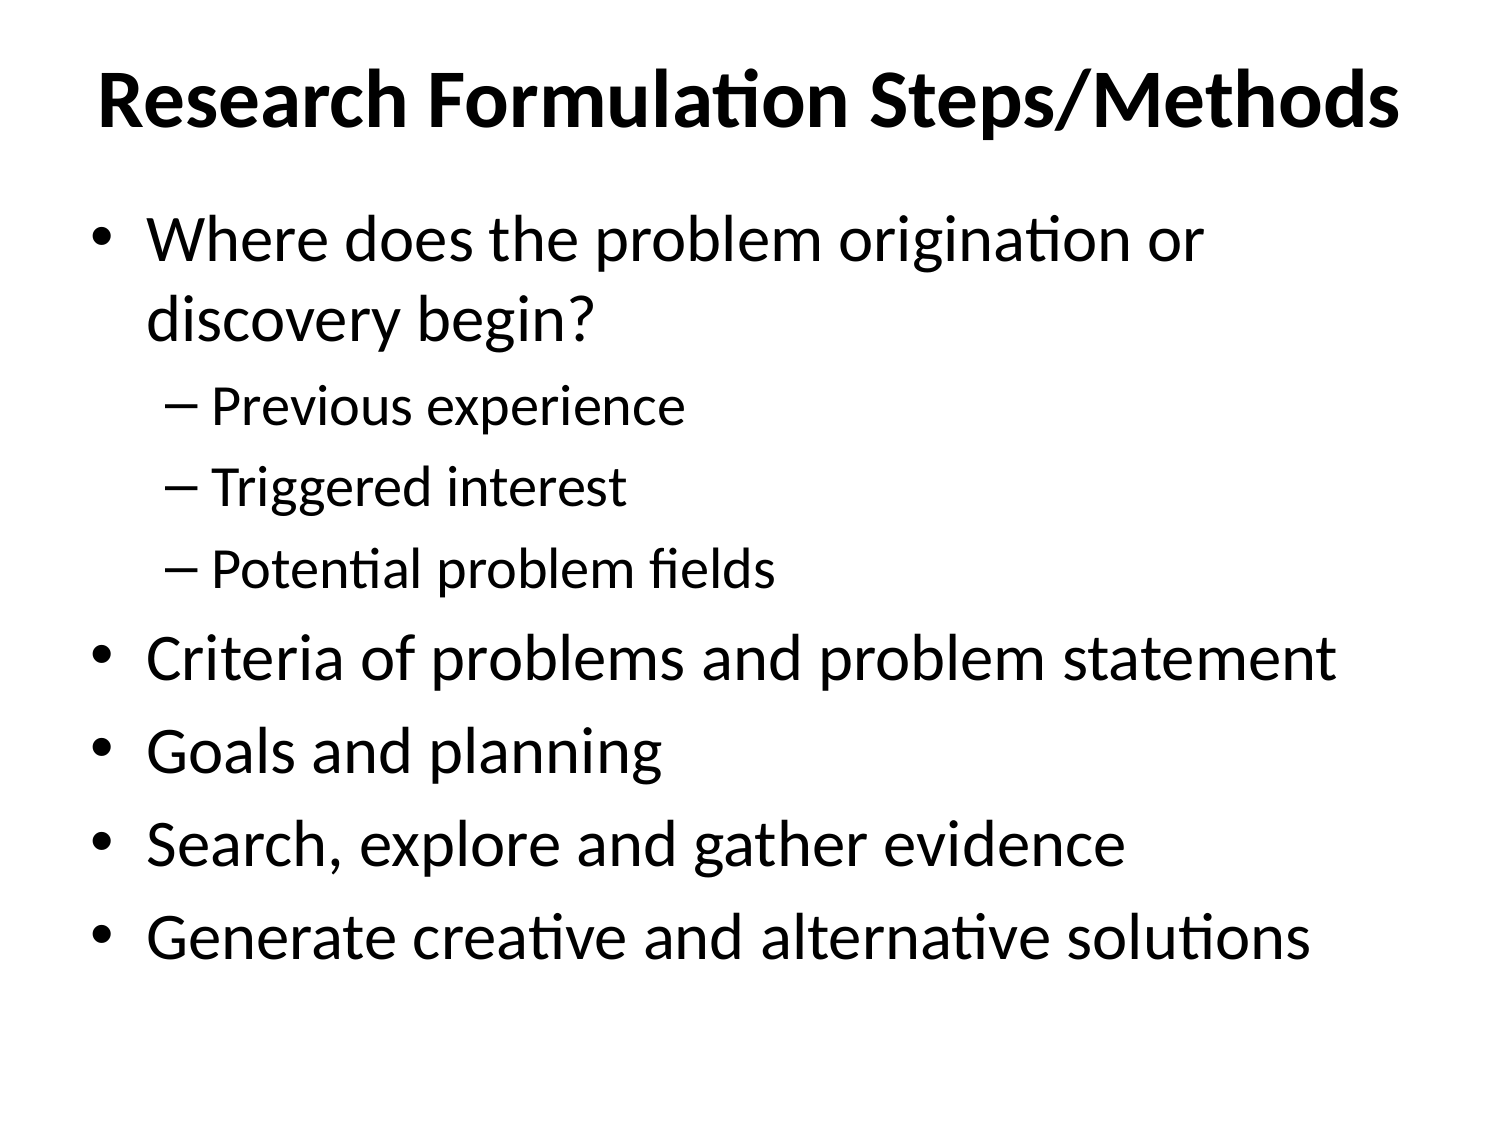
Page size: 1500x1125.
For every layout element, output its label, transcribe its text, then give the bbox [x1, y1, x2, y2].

list Where does the problem origination or discovery begin? Previous experience Triggered interest Potential problem fields Criteria of problems and problem statement Goals and planning Search, explore and gather evidence Generate creative and alternative solutions [75, 187, 1425, 1075]
title Research Formulation Steps/Methods [75, 0, 1425, 187]
